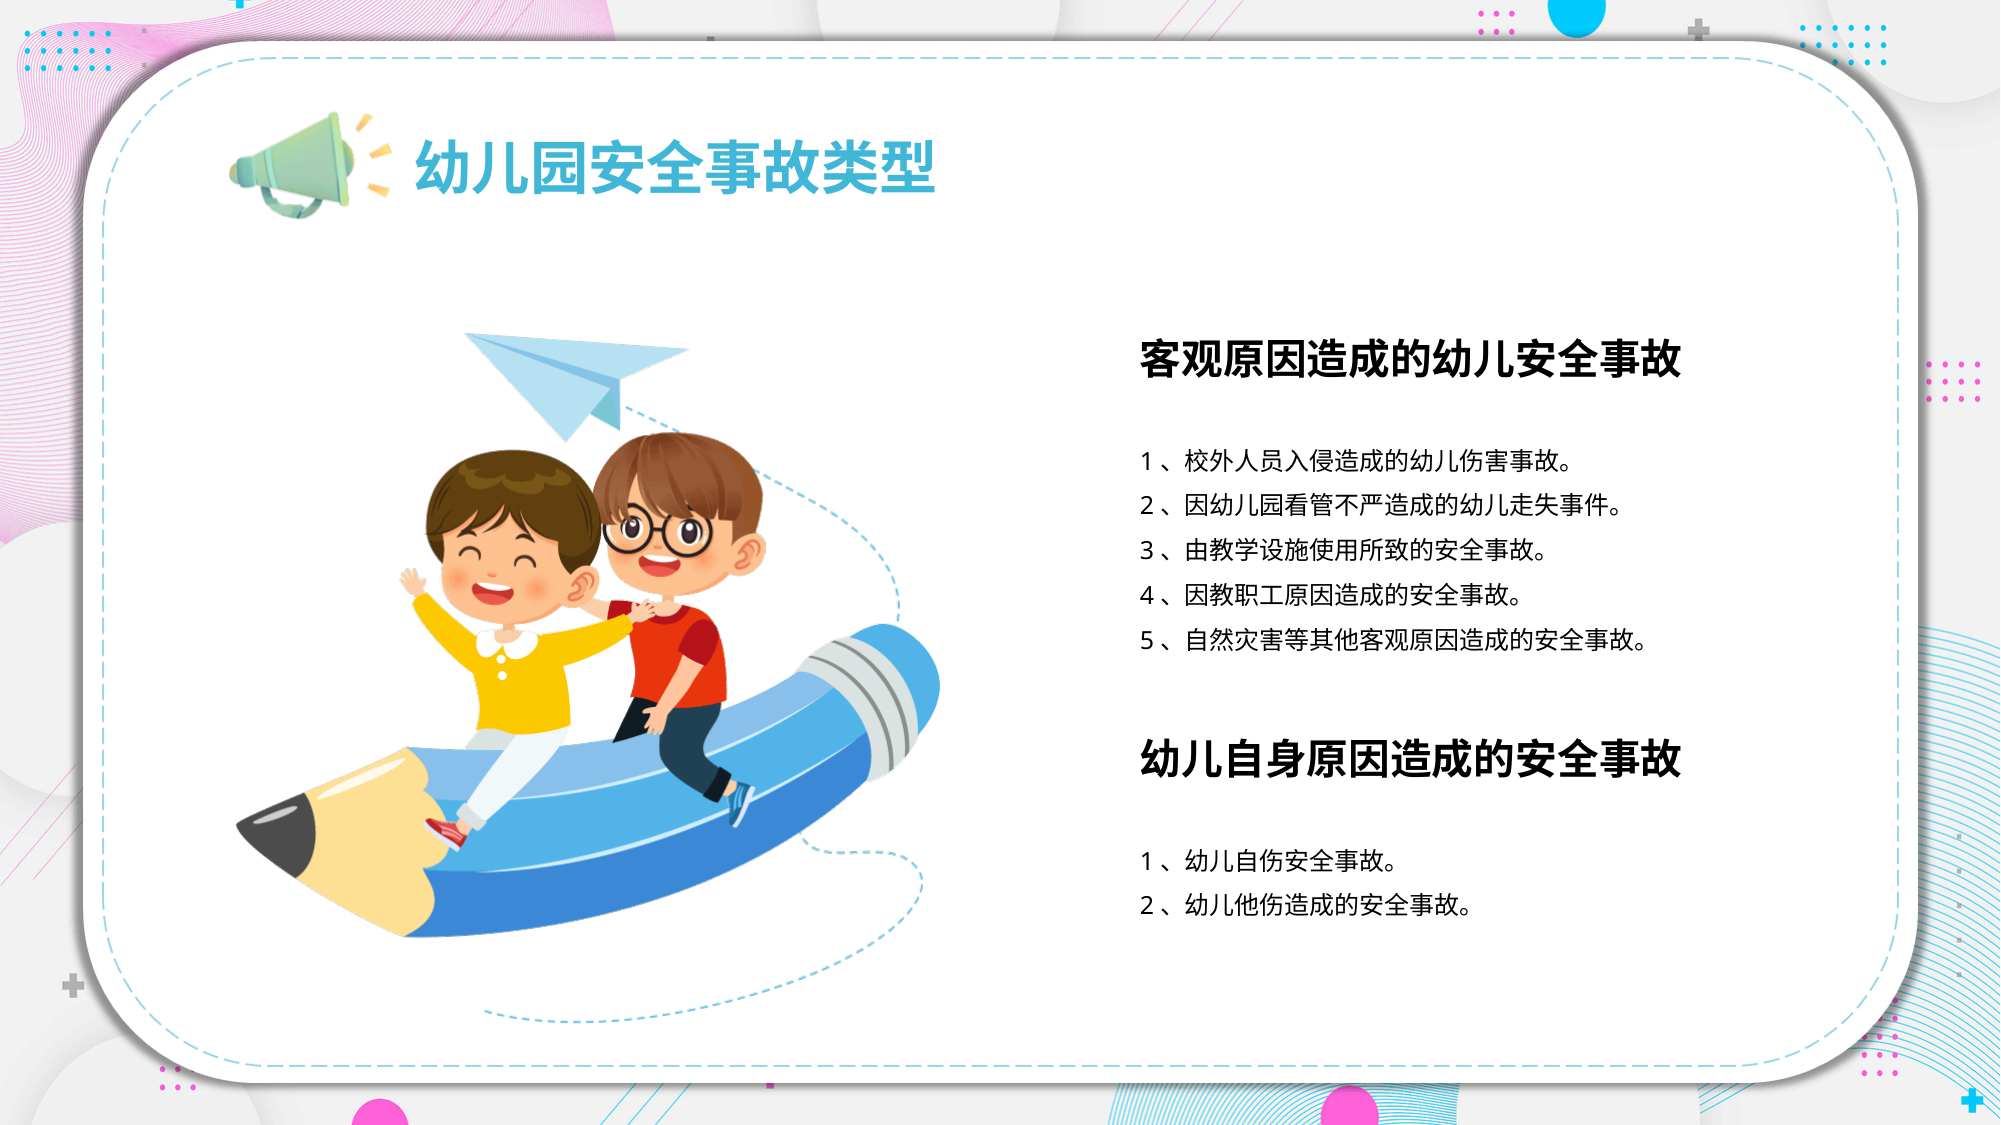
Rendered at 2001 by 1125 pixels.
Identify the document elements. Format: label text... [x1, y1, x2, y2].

text_box 幼儿园安全事故类型 [422, 123, 1039, 209]
text_box 幼儿自身原因造成的安全事故 [1125, 725, 2000, 791]
picture [0, 0, 2001, 1125]
text_box 1、校外人员入侵造成的幼儿伤害事故。 2、因幼儿园看管不严造成的幼儿走失事件。 3、由教学设施使用所致的安全事故。 4、因教职工原因造成的安全事故。 5、自然灾害等其他客观原因造成的安全事故。 [1125, 422, 2000, 662]
text_box 1、幼儿自伤安全事故。 2、幼儿他伤造成的安全事故。 [1125, 822, 2000, 928]
text_box 客观原因造成的幼儿安全事故 [1125, 325, 2000, 391]
